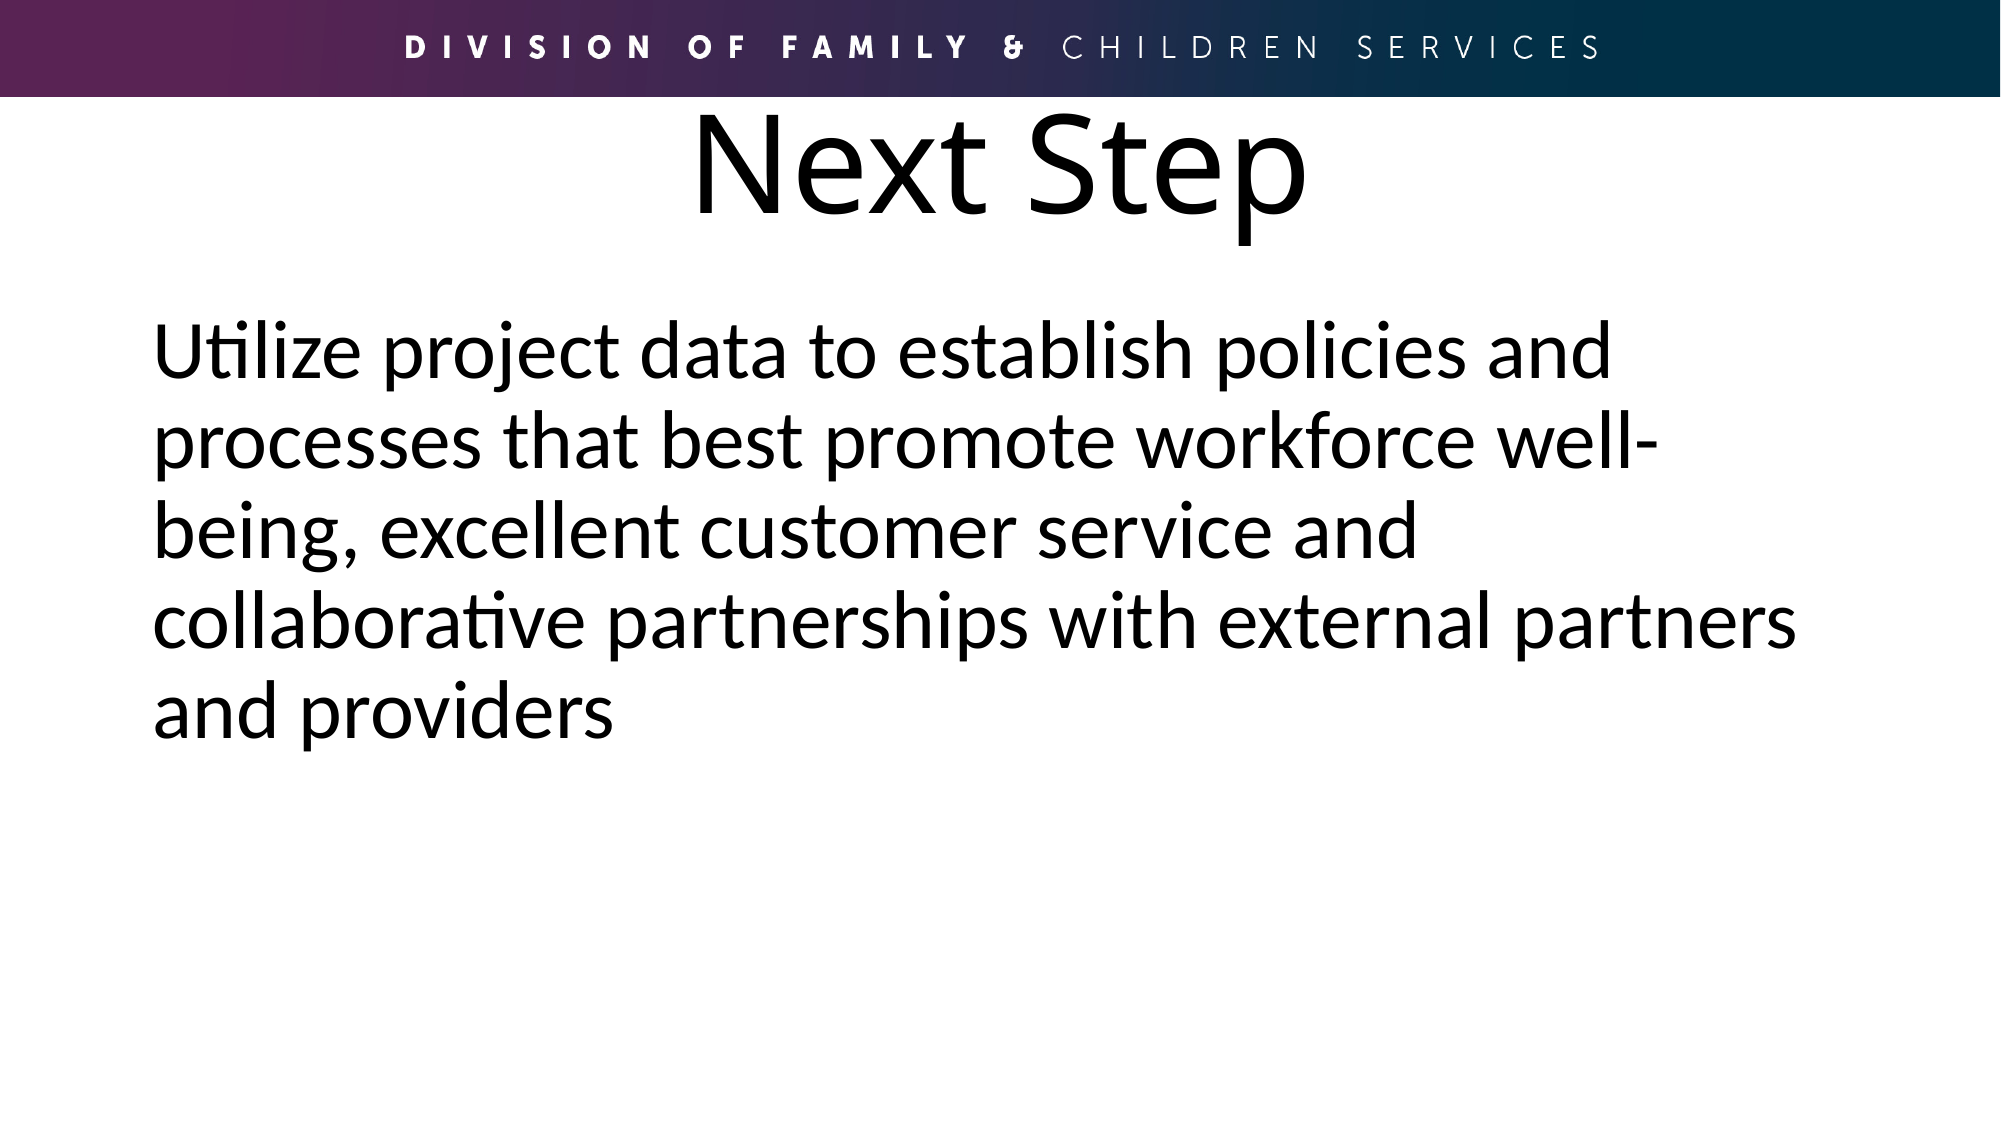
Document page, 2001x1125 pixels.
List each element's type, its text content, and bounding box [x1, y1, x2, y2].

title Next Step [137, 59, 1863, 278]
list Utilize project data to establish policies and processes that best promote workforce well-being, excellent customer service and collaborative partnerships with external partners and providers [137, 299, 1863, 1014]
picture [1552, 37, 1556, 57]
picture [1515, 36, 1531, 44]
picture [1584, 40, 1596, 54]
picture [1515, 51, 1523, 58]
picture [0, 0, 2001, 1125]
